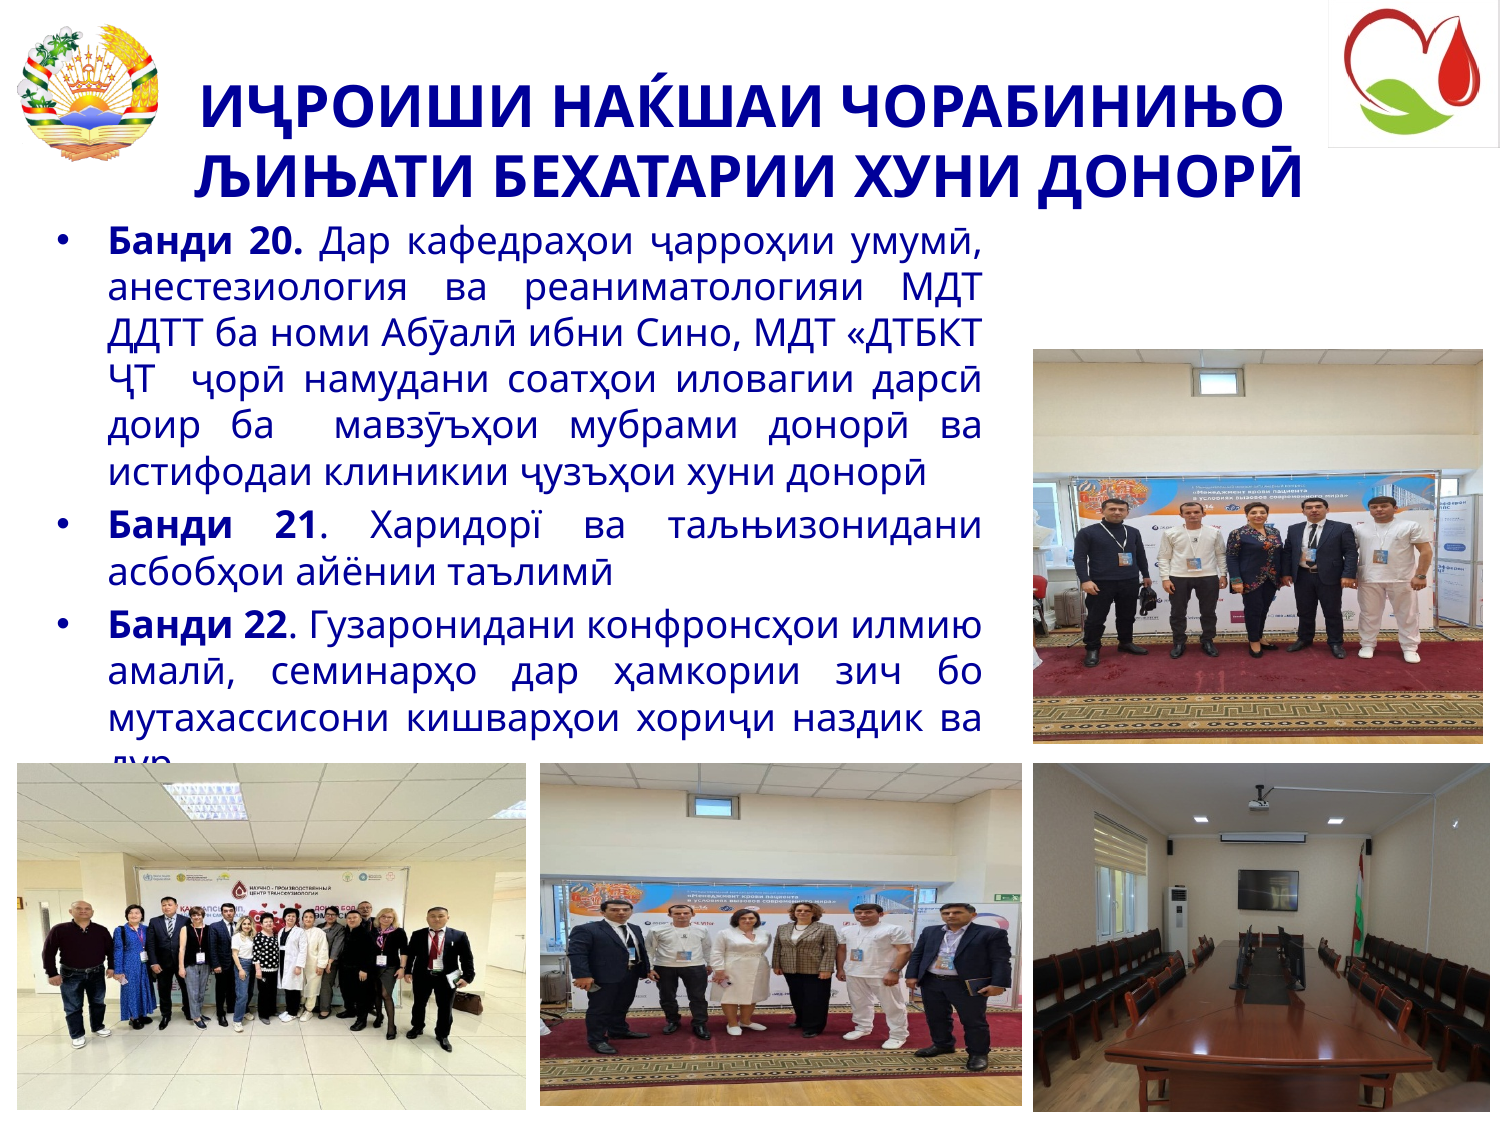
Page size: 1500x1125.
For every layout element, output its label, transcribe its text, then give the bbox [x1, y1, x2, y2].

picture [540, 763, 1022, 1107]
title ИҶРОИШИ НАЌШАИ ЧОРАБИНИЊО ЉИЊАТИ БЕХАТАРИИ ХУНИ ДОНОРӢ [75, 45, 1425, 233]
list Банди 20. Дар кафедраҳои ҷарроҳии умумӣ, анестезиология ва реаниматологияи МДТ ДДТТ ба номи Абӯалӣ ибни Сино, МДТ «ДТБКТ ҶТ ҷорӣ намудани соатҳои иловагии дарсӣ доир ба мавзӯъҳои мубрами донорӣ ва истифодаи клиникии ҷузъҳои хуни донорӣ Банди 21. Харидорї ва таљњизонидани асбобҳои айёнии таълимӣ Банди 22. Гузаронидани конфронсҳои илмию амалӣ, семинарҳо дар ҳамкории зич бо мутахассисони кишварҳои хориҷи наздик ва дур [41, 208, 999, 823]
picture [1033, 349, 1483, 744]
picture [1033, 763, 1490, 1112]
picture [17, 20, 160, 163]
picture [1328, 0, 1500, 148]
picture [17, 763, 526, 1110]
